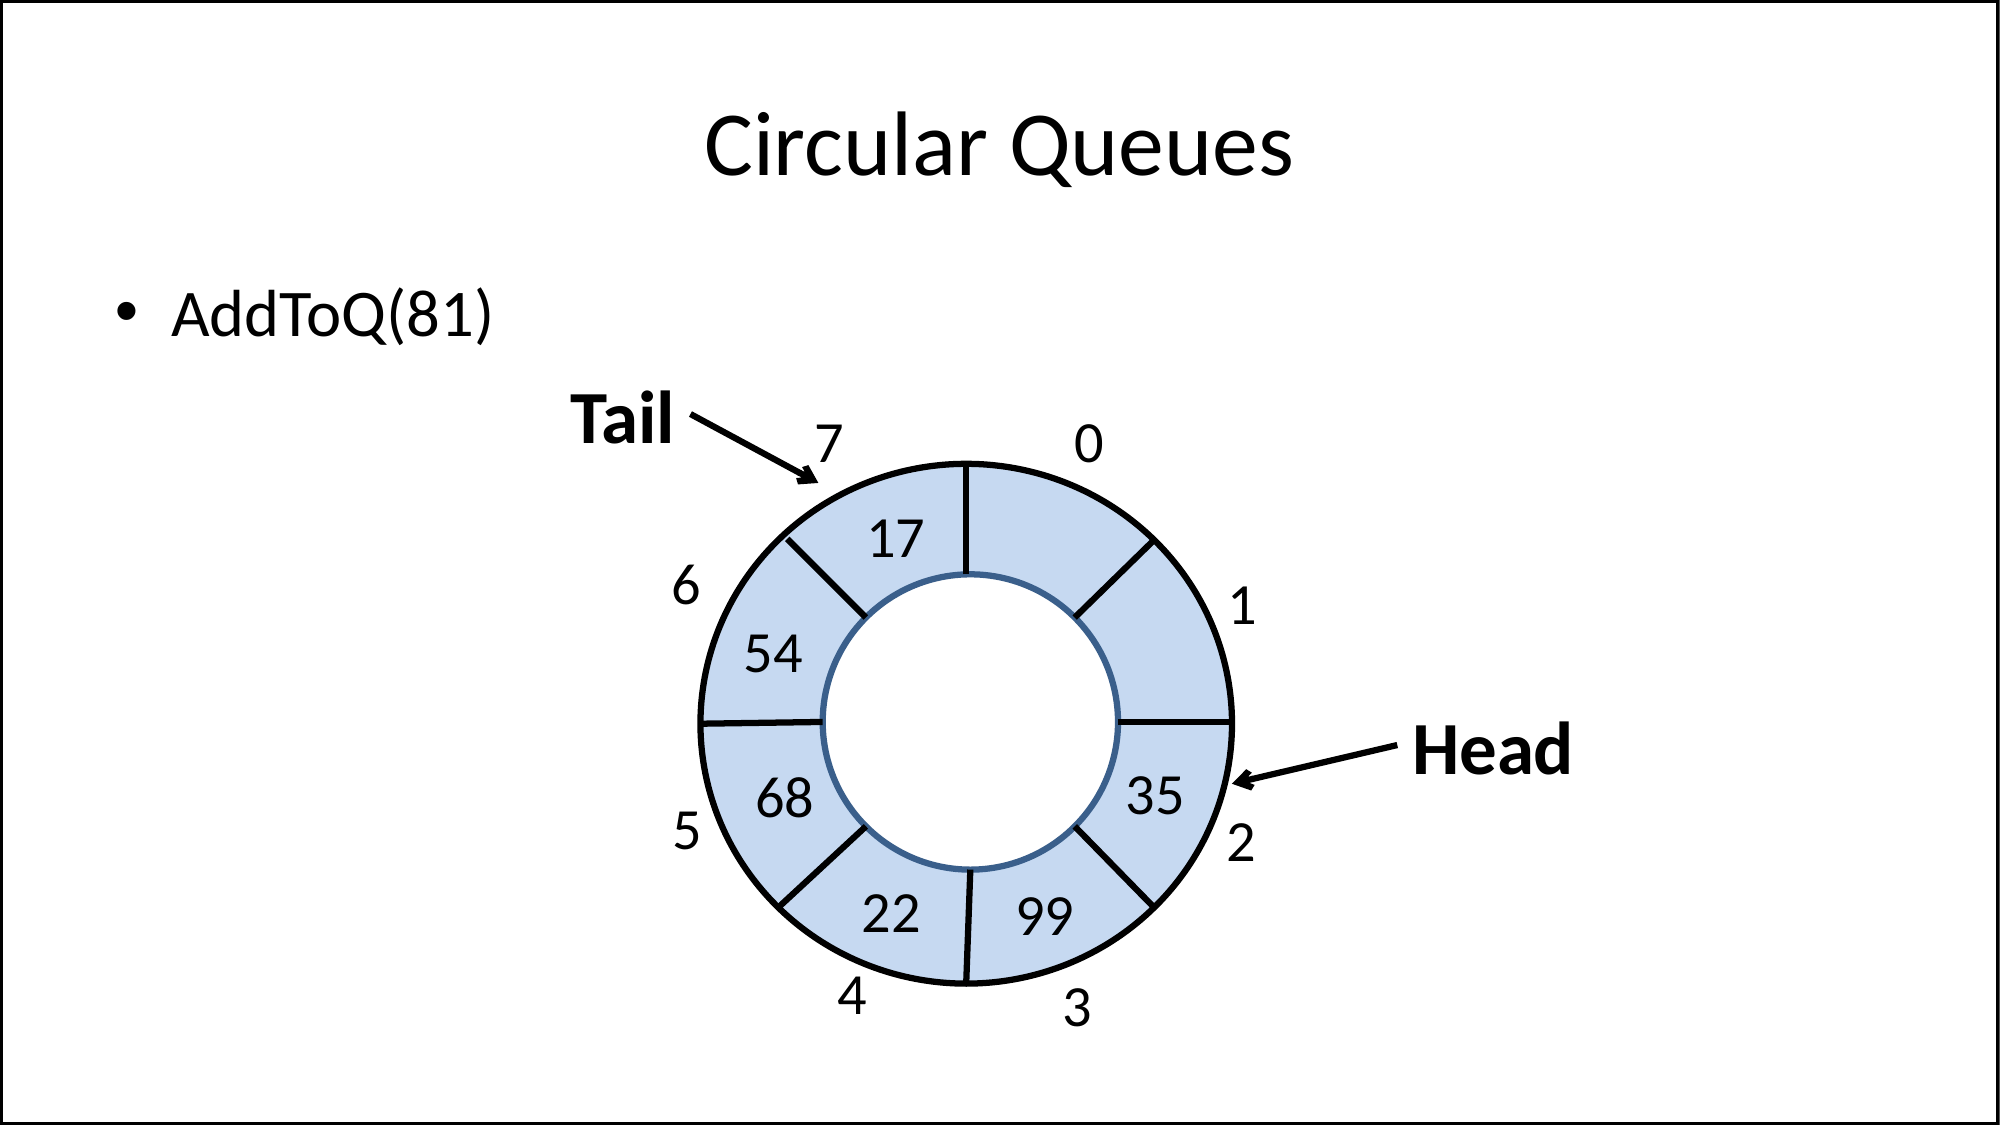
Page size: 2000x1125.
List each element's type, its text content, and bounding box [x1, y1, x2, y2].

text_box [777, 826, 867, 908]
text_box 22 [847, 866, 936, 952]
list AddToQ(81) [99, 262, 1900, 1005]
text_box 2 [1211, 795, 1271, 881]
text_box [965, 869, 971, 984]
text_box 17 [851, 491, 940, 577]
text_box [820, 572, 1121, 872]
text_box 4 [823, 949, 883, 1034]
text_box 99 [1000, 869, 1090, 955]
text_box 0 [1059, 397, 1119, 482]
text_box 6 [656, 538, 716, 624]
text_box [1074, 826, 1155, 908]
text_box 68 [740, 751, 830, 837]
text_box 7 [799, 397, 859, 482]
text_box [1231, 745, 1397, 784]
text_box 1 [1212, 559, 1273, 645]
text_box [1074, 539, 1155, 618]
title Circular Queues [99, 45, 1900, 233]
text_box 54 [728, 606, 818, 692]
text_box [786, 538, 867, 618]
text_box Head [1397, 692, 1590, 798]
text_box 3 [1047, 961, 1107, 1046]
text_box 5 [657, 783, 717, 869]
text_box 35 [1111, 748, 1200, 834]
text_box Tail [555, 361, 691, 467]
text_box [691, 414, 819, 484]
